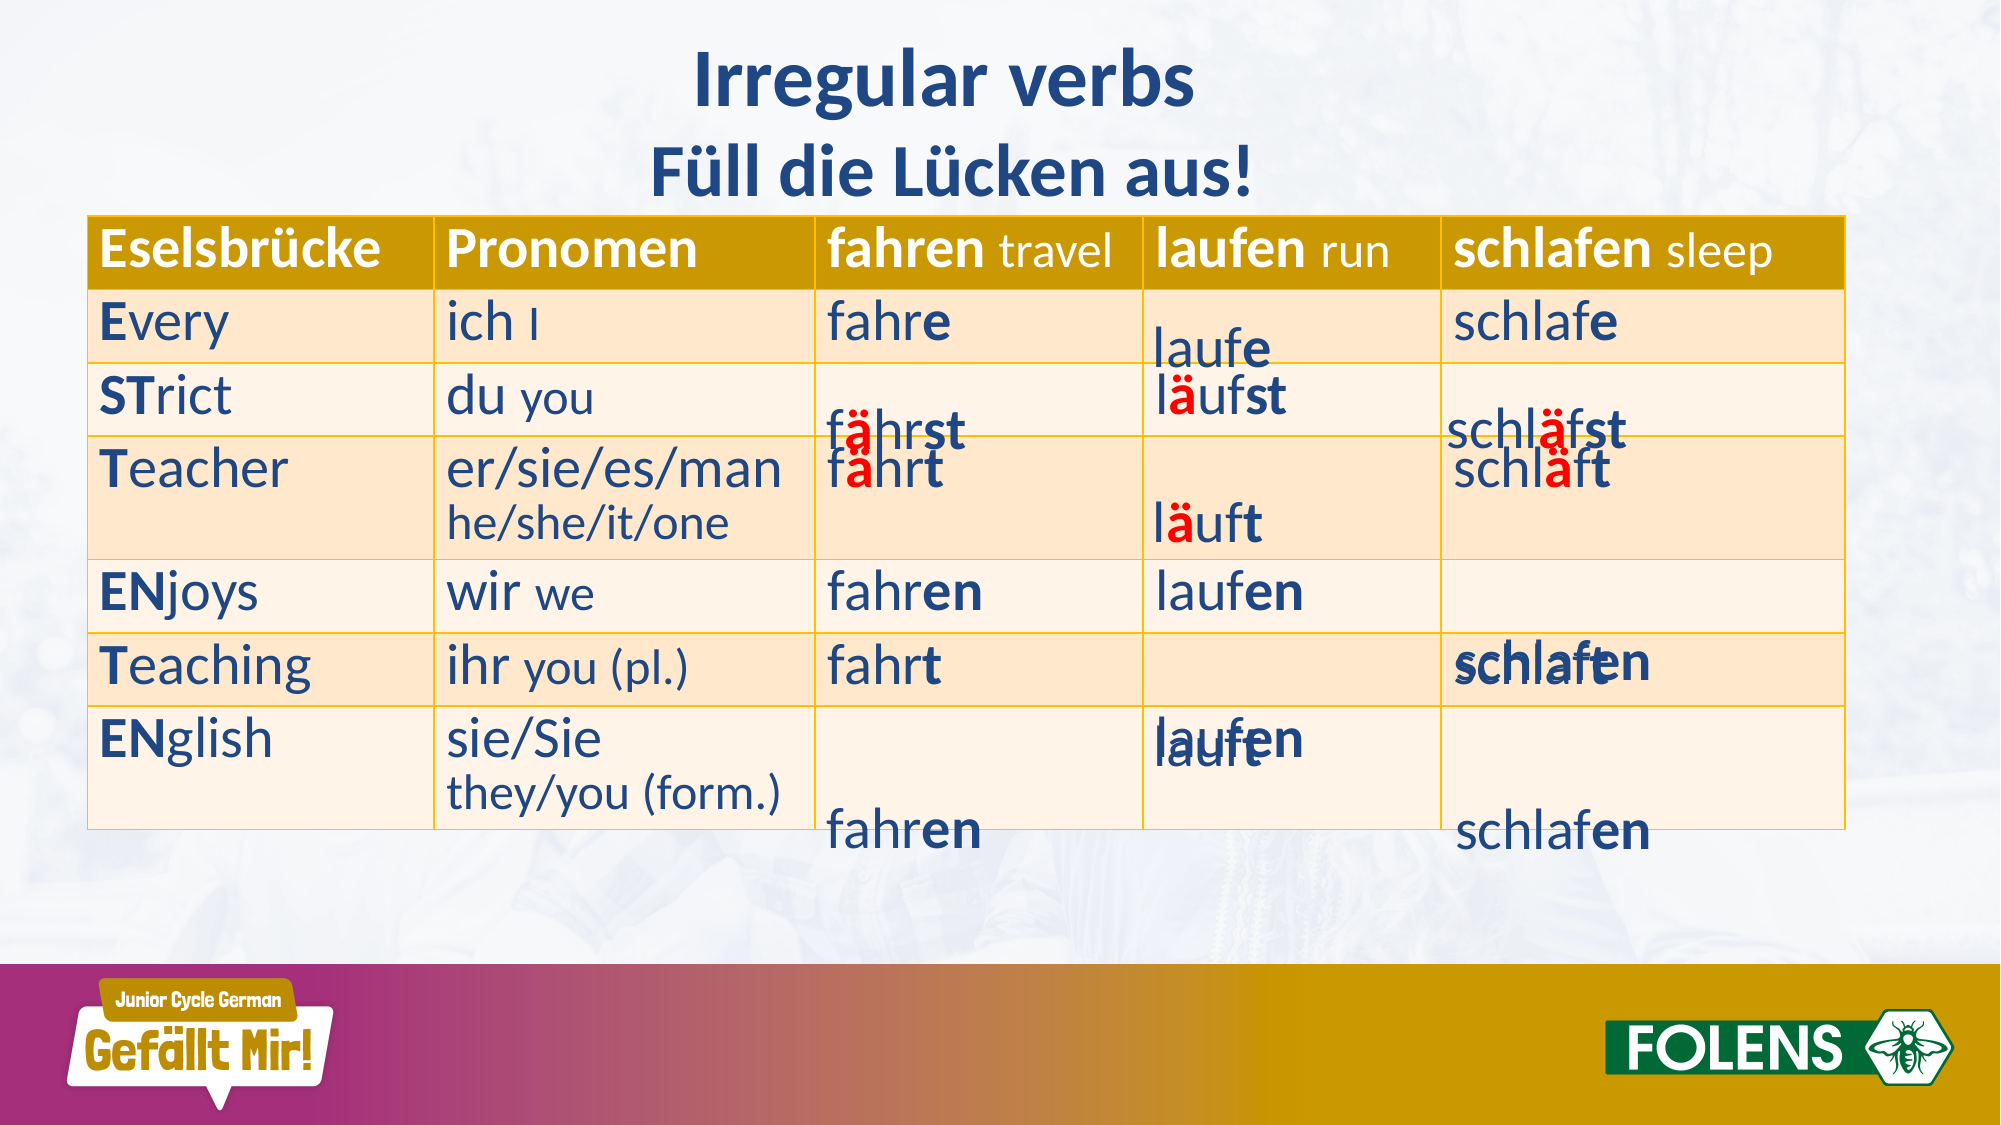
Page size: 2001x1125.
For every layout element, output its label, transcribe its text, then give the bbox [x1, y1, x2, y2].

table_cell ENjoys [88, 560, 433, 632]
table_cell [1144, 634, 1440, 705]
table_cell Every [88, 290, 433, 362]
table_cell du you [435, 364, 814, 435]
table_cell [1442, 364, 1844, 435]
table_cell schläft [1442, 437, 1844, 559]
table_header schlafen sleep [1442, 217, 1844, 289]
table_cell [816, 364, 1142, 435]
table_cell [1144, 290, 1440, 362]
text_box schlafen [1440, 783, 1695, 869]
table_cell [1442, 560, 1844, 632]
text_box läuft [1138, 477, 1393, 562]
table_cell fahren [816, 560, 1142, 632]
table_cell ich I [435, 290, 814, 362]
picture [0, 0, 2001, 1125]
table_cell [1144, 437, 1440, 559]
table_header fahren travel [816, 217, 1142, 289]
table_cell schlafe [1442, 290, 1844, 362]
text_box laufe [1138, 301, 1393, 387]
table_cell ihr you (pl.) [435, 634, 814, 705]
table_cell laufen [1144, 560, 1440, 632]
table_cell sie/Sie they/you (form.) [435, 707, 814, 829]
table_cell läufst [1144, 364, 1440, 435]
table_cell fahre [816, 290, 1142, 362]
text_box fährst [811, 383, 1067, 469]
table_header laufen run [1144, 217, 1440, 289]
text_box schlafen [1440, 614, 1695, 699]
table_cell schlaft [1442, 634, 1844, 705]
table_cell ENglish [88, 707, 433, 829]
table_cell Teaching [88, 634, 433, 705]
text_box schläfst [1432, 383, 1687, 468]
table_cell Teacher [88, 437, 433, 559]
text_box Irregular verbs Füll die Lücken aus! [81, 26, 1807, 128]
table_cell fährt [816, 437, 1142, 559]
table_cell [816, 707, 1142, 829]
table_cell er/sie/es/man he/she/it/one [435, 437, 814, 559]
table_cell fahrt [816, 634, 1142, 705]
table_header Eselsbrücke [88, 217, 433, 289]
text_box lauft [1138, 700, 1393, 786]
table_cell laufen [1144, 707, 1440, 829]
table_header Pronomen [435, 217, 814, 289]
text_box fahren [811, 783, 1067, 868]
table_cell [1442, 707, 1844, 829]
table_cell wir we [435, 560, 814, 632]
table_cell STrict [88, 364, 433, 435]
